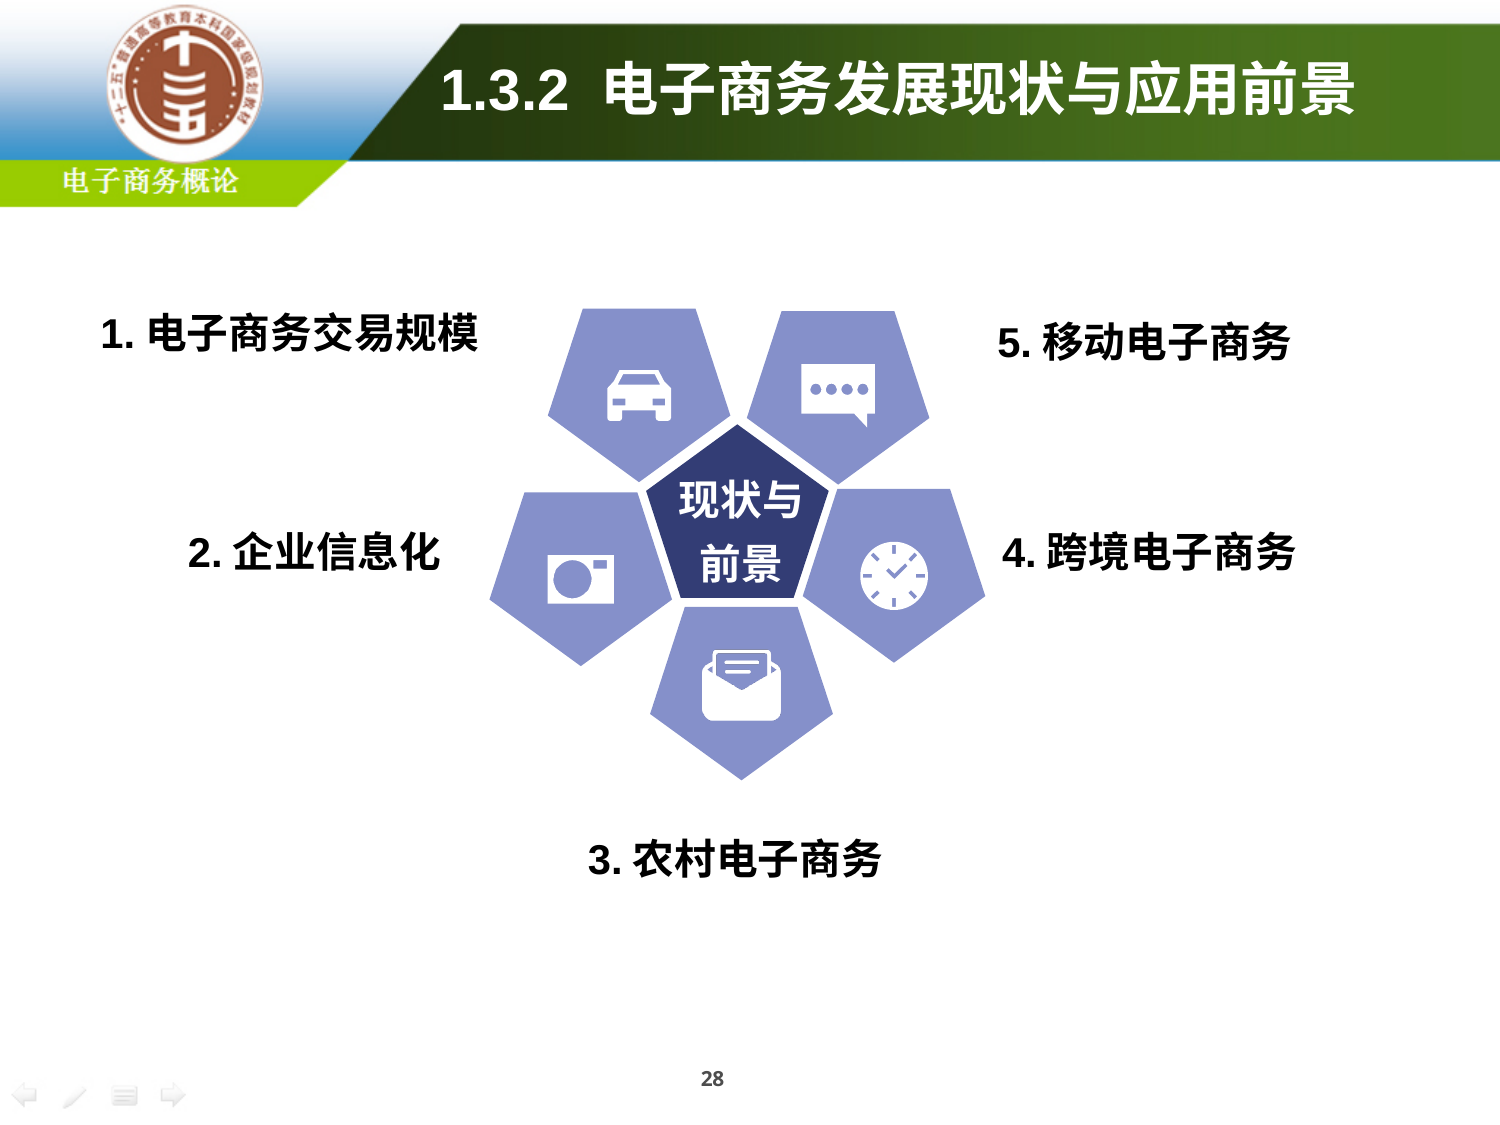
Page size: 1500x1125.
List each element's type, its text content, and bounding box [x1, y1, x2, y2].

text_box 28 [537, 1058, 888, 1109]
text_box [746, 311, 930, 485]
text_box [650, 606, 833, 781]
text_box [860, 541, 928, 610]
title 1.3.2 电子商务发展现状与应用前景 [424, 37, 1500, 137]
text_box 1.电子商务交易规模 [85, 299, 566, 435]
text_box [547, 555, 614, 604]
text_box [53, 1058, 467, 1109]
text_box [566, 308, 731, 483]
text_box [669, 424, 806, 474]
text_box 3.农村电子商务 [573, 815, 927, 916]
text_box [489, 492, 673, 667]
text_box [672, 572, 803, 598]
text_box 5.移动电子商务 [982, 297, 1363, 435]
text_box [802, 488, 986, 663]
text_box 4.跨境电子商务 [987, 508, 1324, 635]
text_box 现状与前景 [656, 474, 827, 572]
text_box 2.企业信息化 [173, 508, 488, 635]
text_box [646, 483, 656, 522]
picture [0, 0, 1500, 1125]
text_box [801, 364, 875, 428]
text_box [607, 370, 672, 421]
